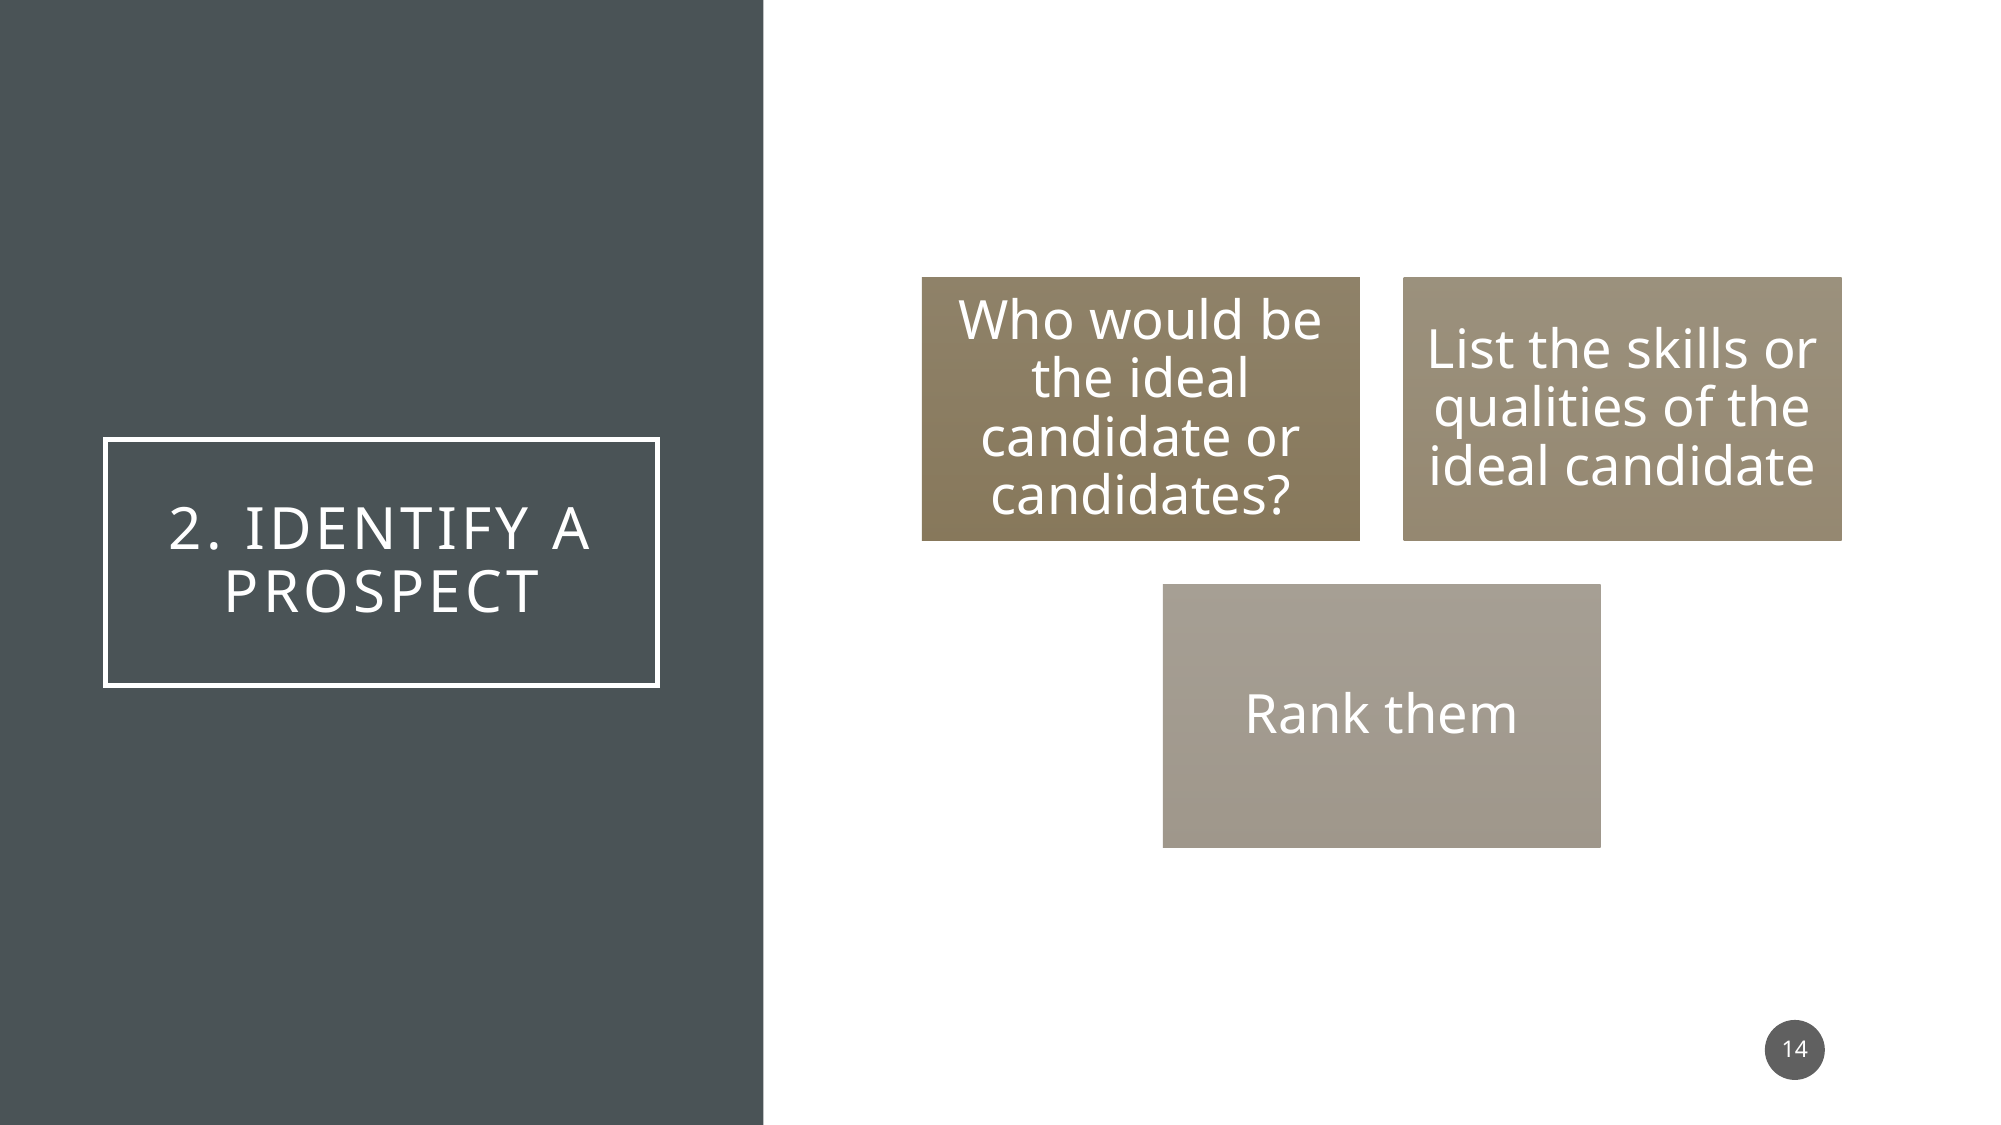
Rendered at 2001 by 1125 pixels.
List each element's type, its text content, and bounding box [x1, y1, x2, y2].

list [921, 158, 1842, 967]
title 2. Identify a prospect [103, 437, 660, 688]
text_box [764, 0, 2000, 1125]
text_box [0, 0, 764, 1125]
slide_number 14 [1764, 1019, 1825, 1080]
